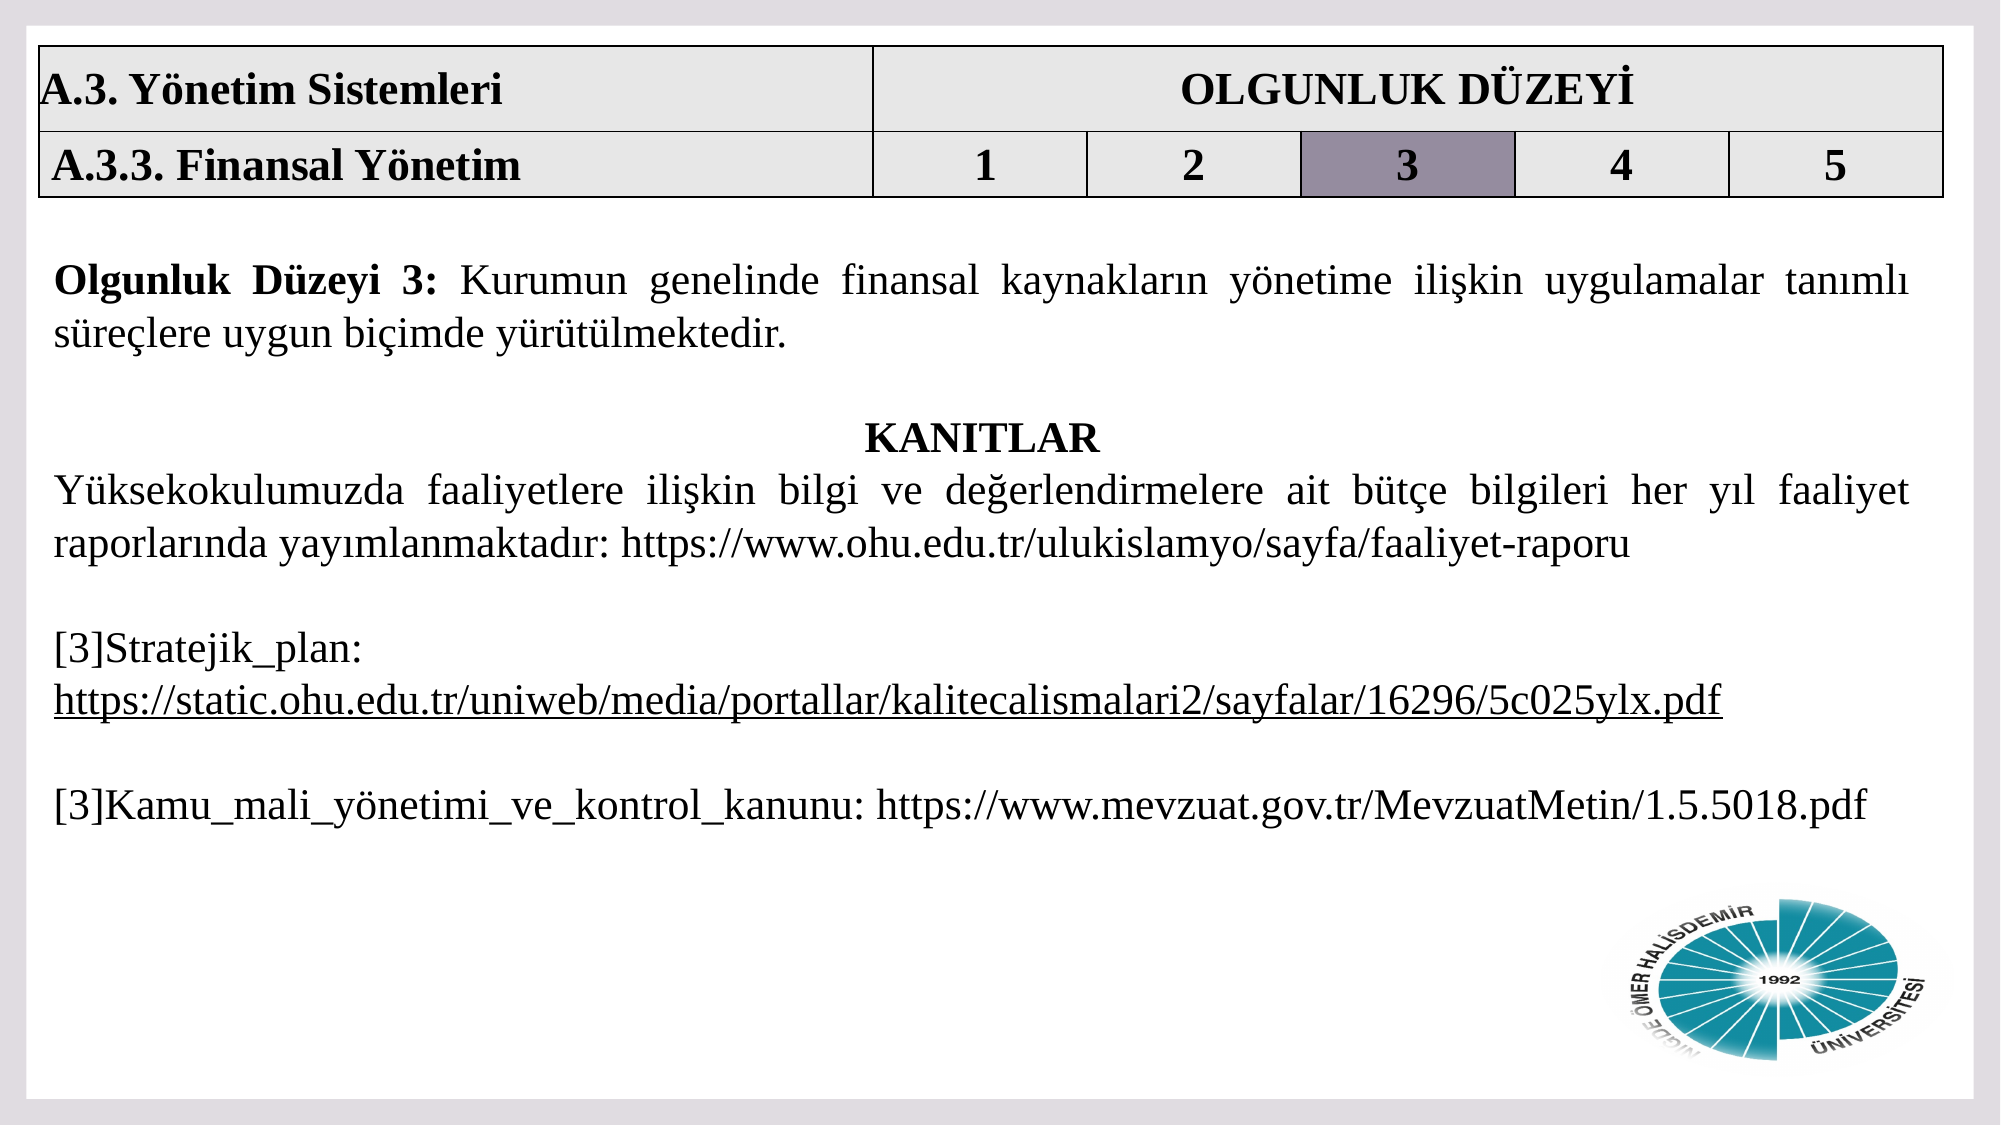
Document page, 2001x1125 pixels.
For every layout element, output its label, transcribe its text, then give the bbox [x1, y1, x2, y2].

text_box Olgunluk Düzeyi 3: Kurumun genelinde finansal kaynakların yönetime ilişkin uygulamalar tanımlı süreçlere uygun biçimde yürütülmektedir. KANITLAR Yüksekokulumuzda faaliyetlere ilişkin bilgi ve değerlendirmelere ait bütçe bilgileri her yıl faaliyet raporlarında yayımlanmaktadır: https://www.ohu.edu.tr/ulukislamyo/sayfa/faaliyet-raporu [3]Stratejik_plan: https://static.ohu.edu.tr/uniweb/media/portallar/kalitecalismalari2/sayfalar/16296/5c025ylx.pdf [3]Kamu_mali_yönetimi_ve_kontrol_kanunu: https://www.mevzuat.gov.tr/MevzuatMetin/1.5.5018.pdf [38, 243, 1926, 836]
table_cell 2 [1088, 132, 1300, 196]
picture [1595, 880, 1960, 1079]
table_cell 5 [1730, 132, 1942, 196]
table_cell 4 [1516, 132, 1728, 196]
table_cell 1 [874, 132, 1086, 196]
table_header A.3. Yönetim Sistemleri [40, 47, 872, 131]
table_cell 3 [1302, 132, 1514, 196]
table_cell A.3.3. Finansal Yönetim [40, 132, 872, 196]
table_header OLGUNLUK DÜZEYİ [874, 47, 1942, 131]
